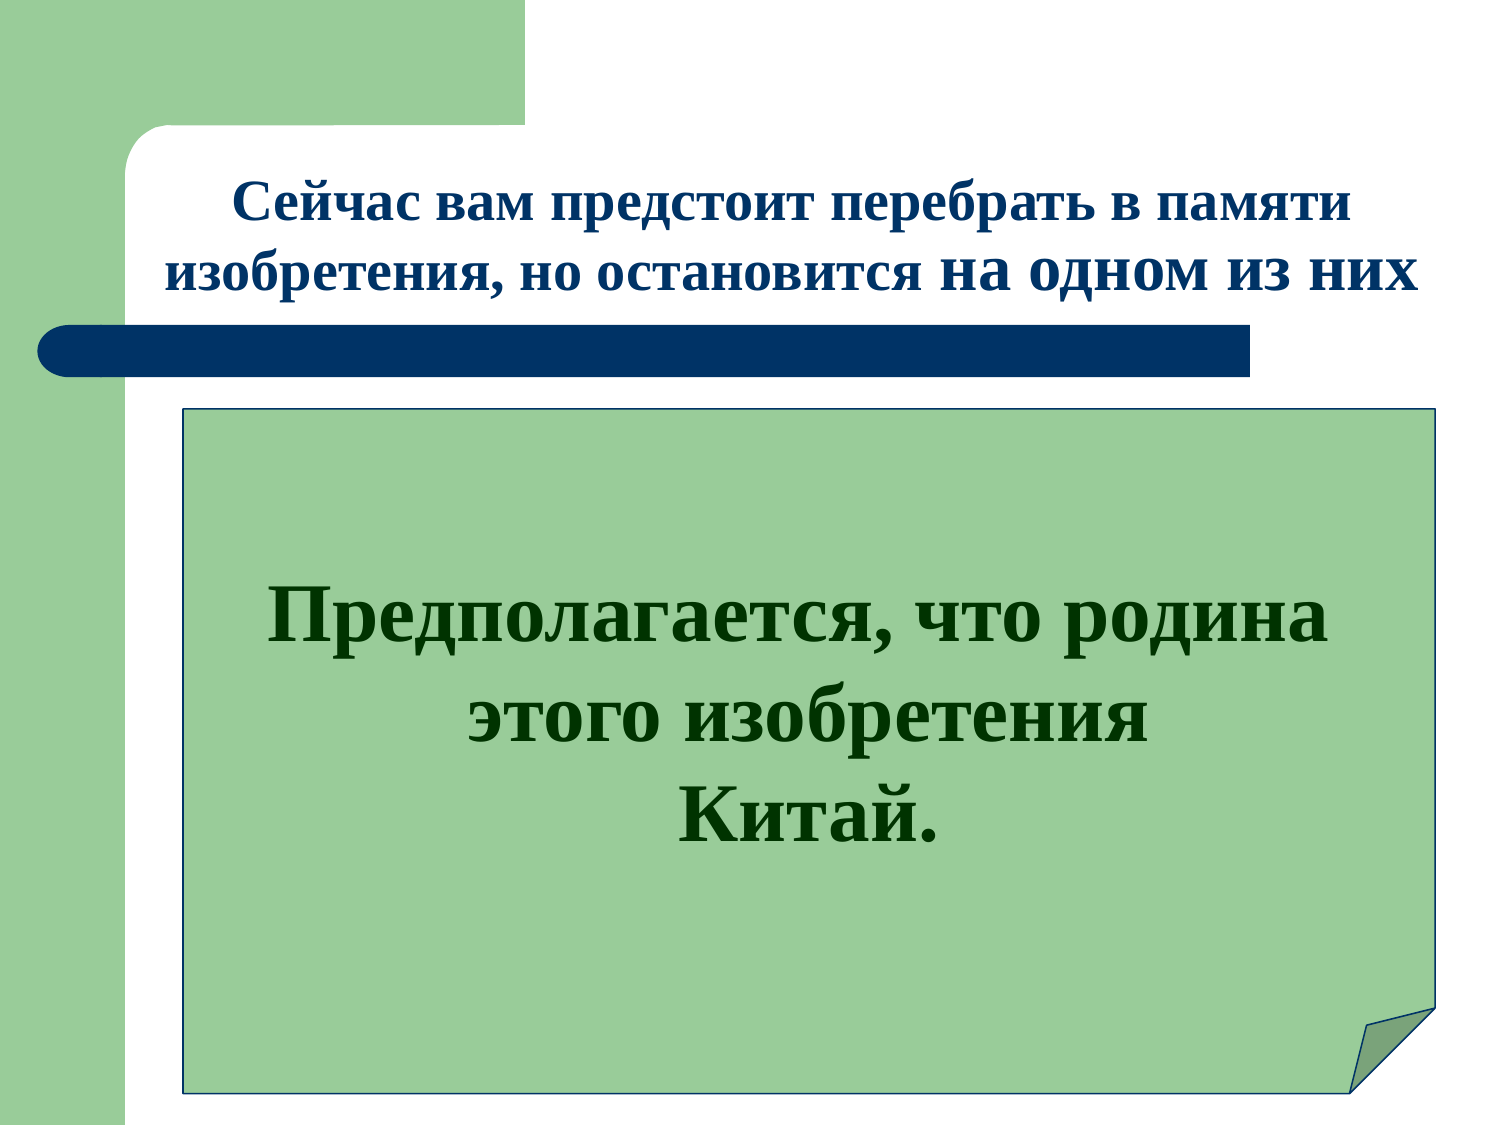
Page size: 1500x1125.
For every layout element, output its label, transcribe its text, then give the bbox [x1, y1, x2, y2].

title Сейчас вам предстоит перебрать в памяти изобретения, но остановится на одном из них [124, 124, 1460, 313]
text_box Предполагается, что родина этого изобретения Китай. [183, 408, 1436, 1094]
